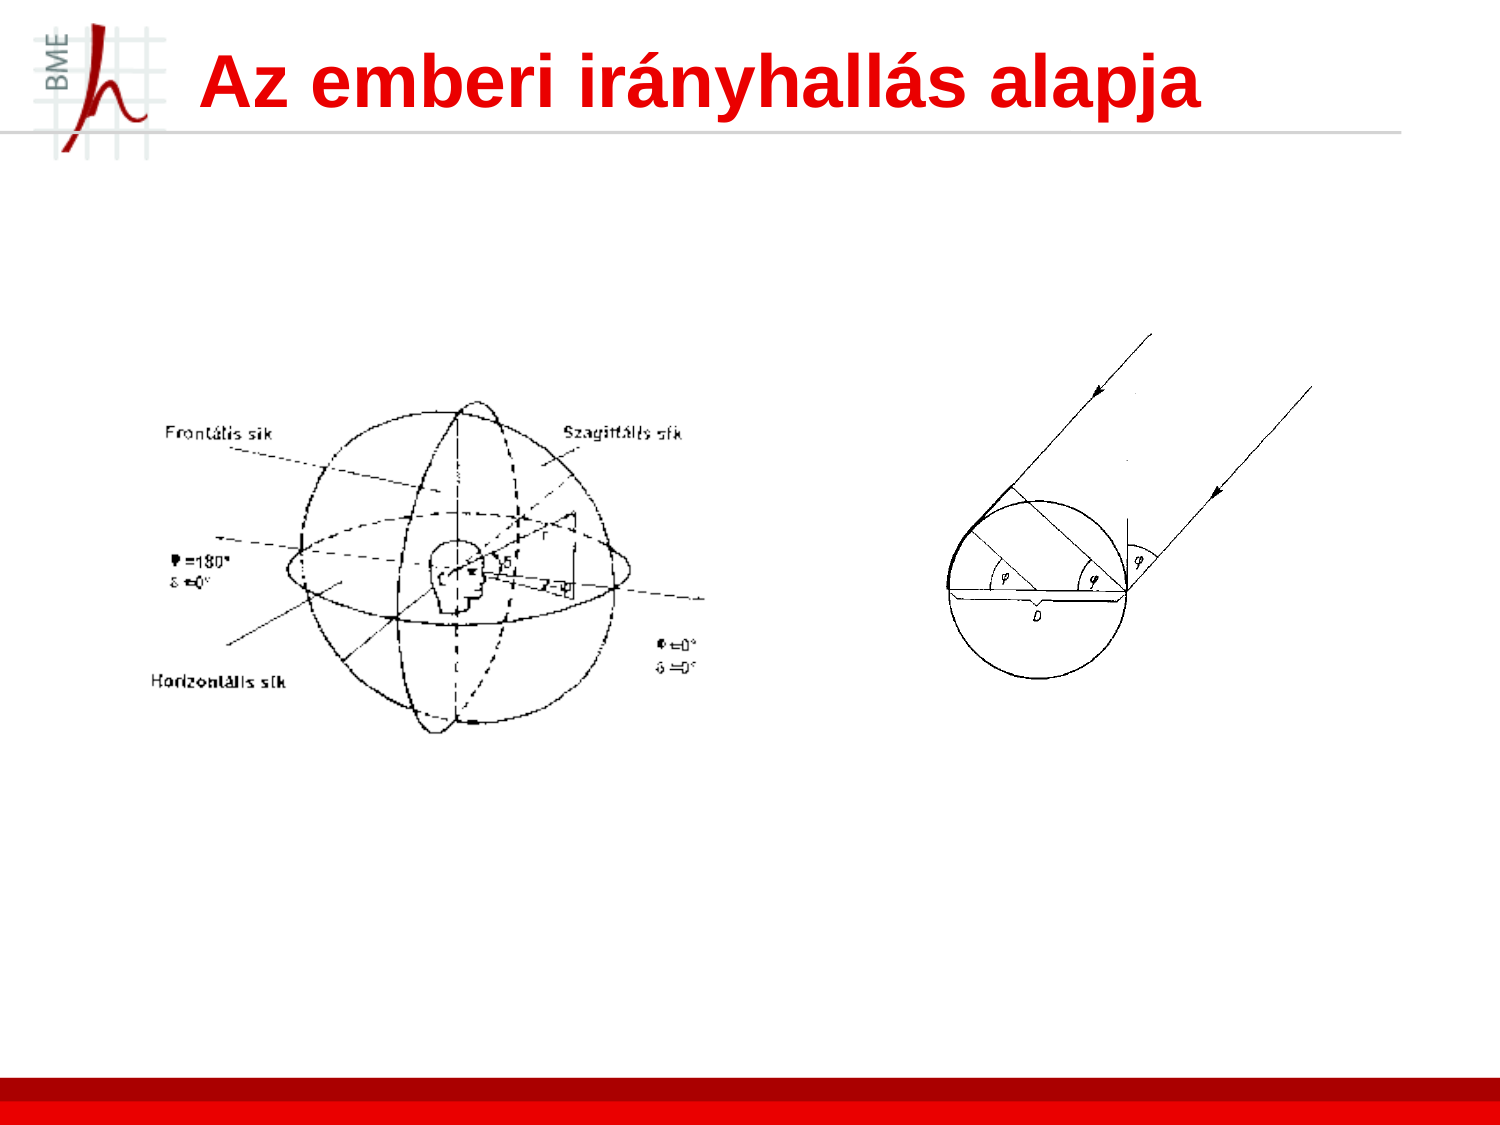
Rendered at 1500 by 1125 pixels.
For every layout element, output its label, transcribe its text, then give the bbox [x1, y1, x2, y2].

picture [855, 326, 1370, 685]
picture [32, 135, 168, 162]
picture [32, 22, 168, 130]
title Az emberi irányhallás alapja [182, 12, 1495, 143]
picture [111, 374, 772, 750]
